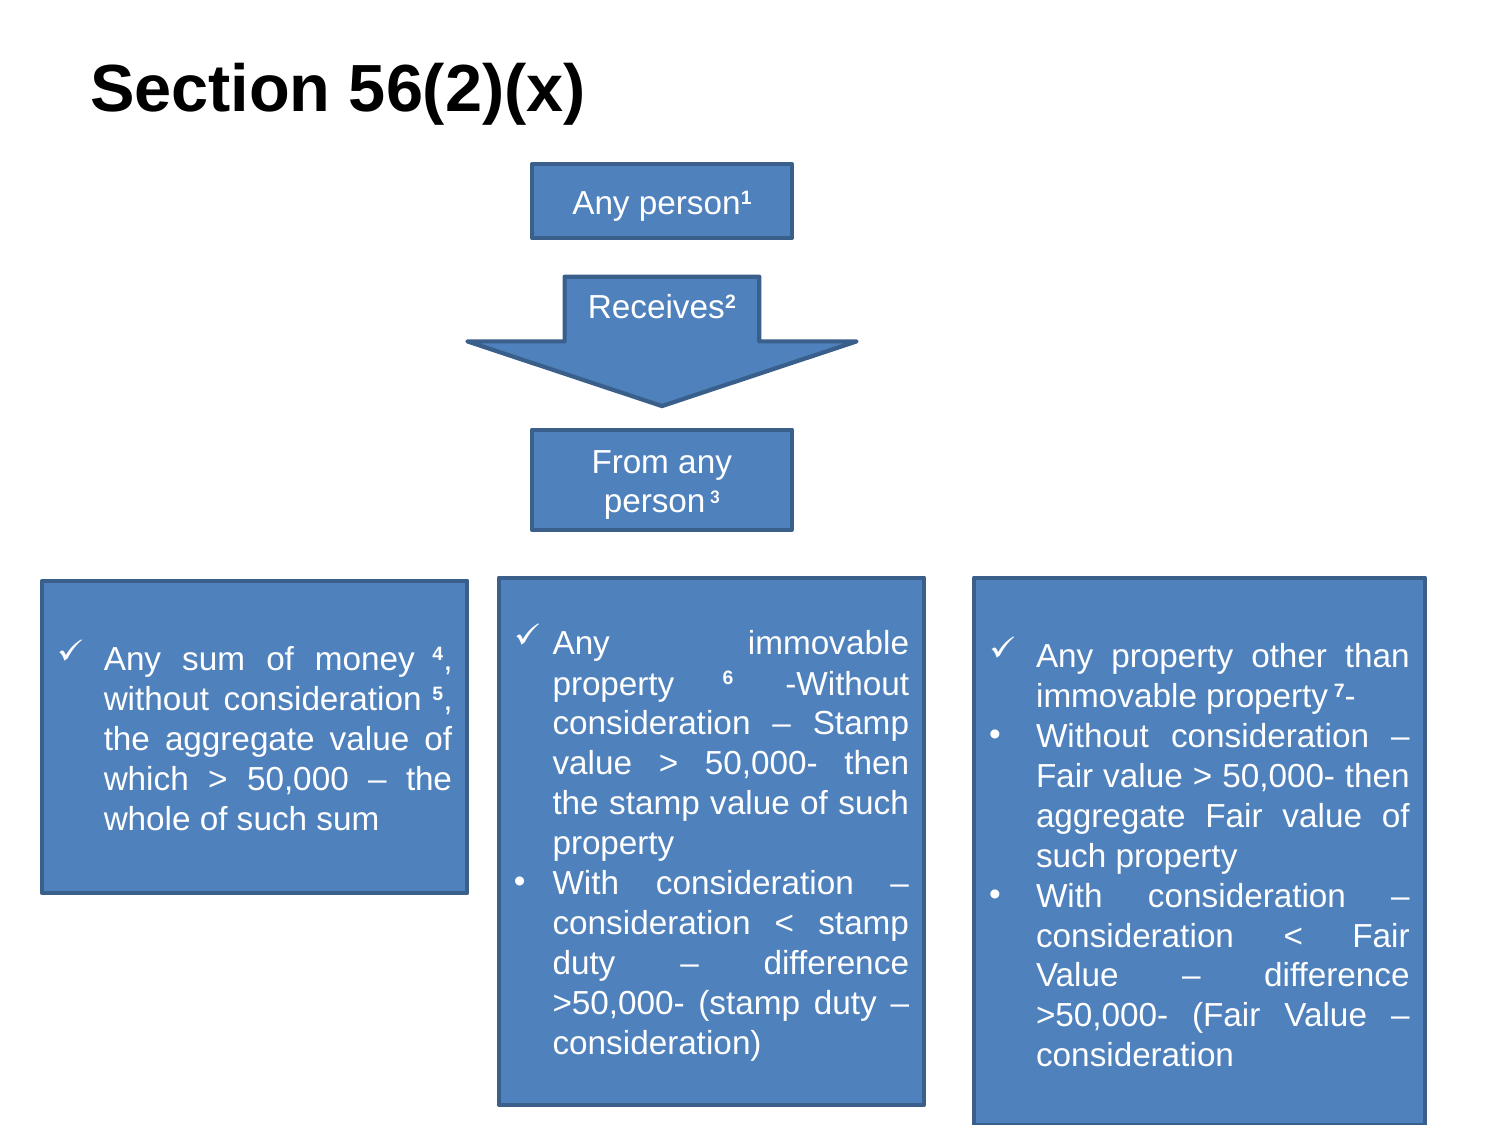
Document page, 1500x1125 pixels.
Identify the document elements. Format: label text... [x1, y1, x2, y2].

title Section 56(2)(x) [75, 45, 1425, 126]
text_box Any person1 [530, 162, 794, 240]
text_box Any immovable property 6 -Without consideration – Stamp value > 50,000- then the stamp value of such property With consideration – consideration < stamp duty – difference >50,000- (stamp duty –consideration) [497, 576, 926, 1107]
text_box From any person 3 [530, 428, 794, 532]
text_box Any sum of money 4, without consideration 5, the aggregate value of which > 50,000 – the whole of such sum [40, 579, 469, 895]
text_box Receives2 [465, 274, 859, 409]
slide_number 11 [1074, 1042, 1425, 1103]
text_box Any property other than immovable property 7- Without consideration – Fair value > 50,000- then aggregate Fair value of such property With consideration – consideration < Fair Value – difference >50,000- (Fair Value –consideration [972, 576, 1427, 1125]
